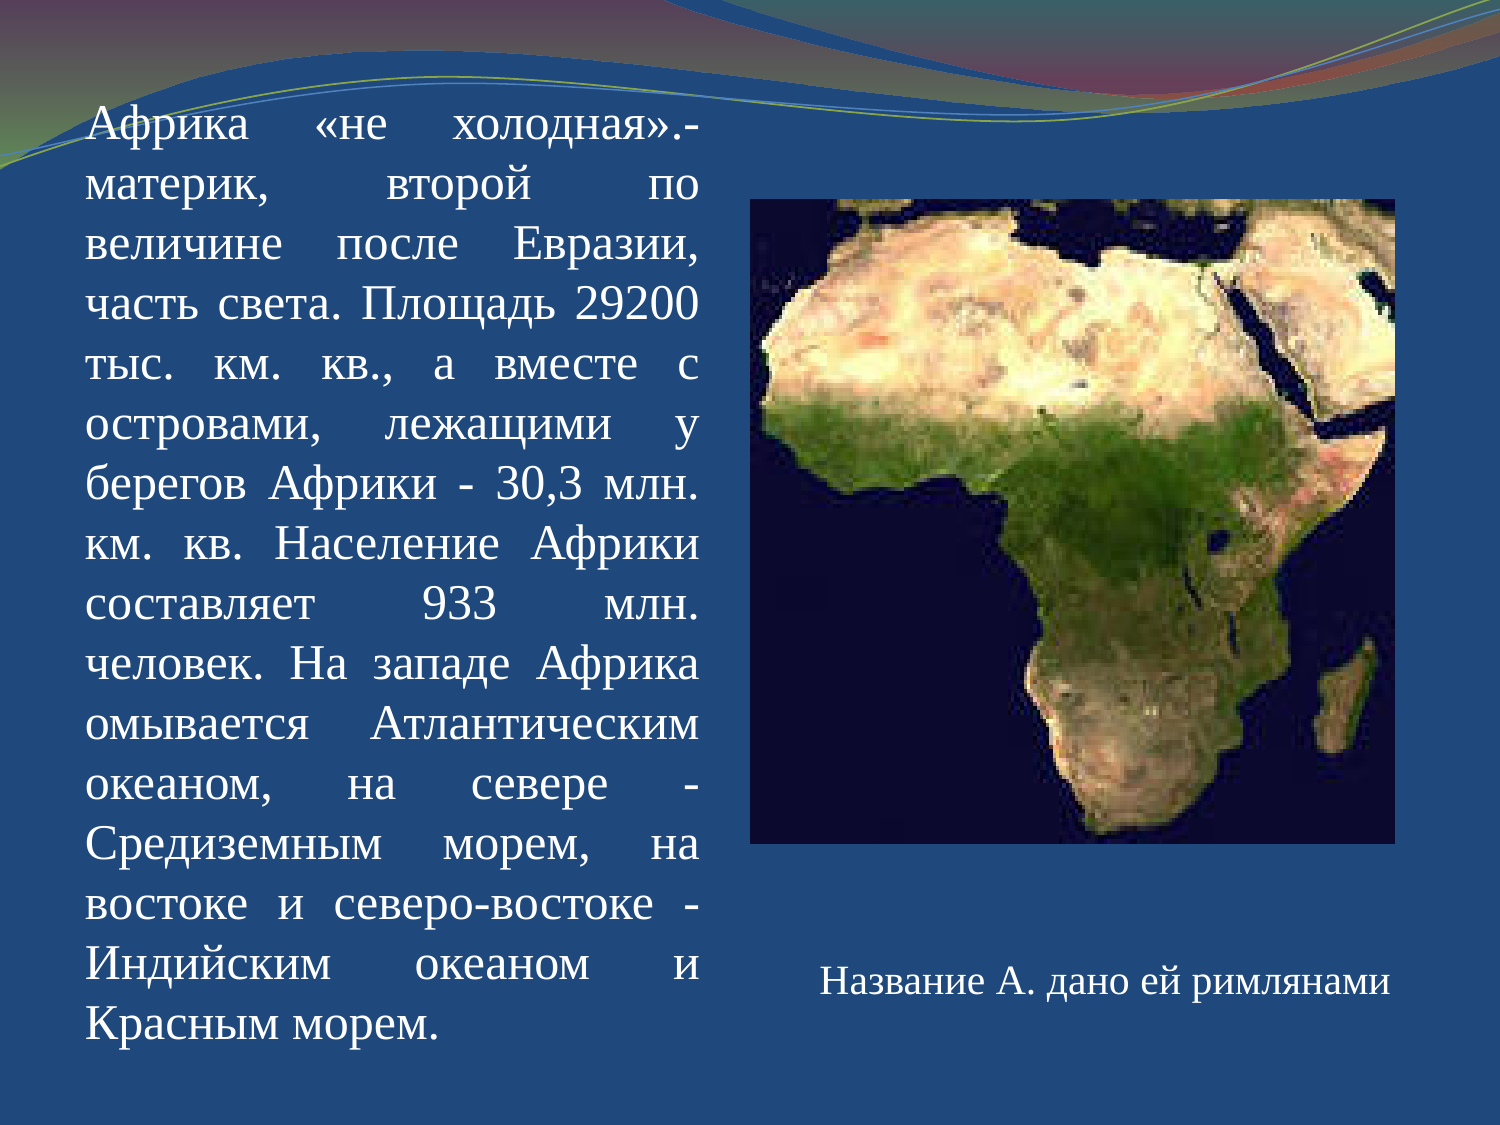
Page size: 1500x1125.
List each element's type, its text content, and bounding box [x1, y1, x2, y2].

text_box Название А. дано ей римлянами [679, 937, 1407, 1013]
picture [749, 198, 1395, 844]
text_box Африка «не холодная».- материк, второй по величине после Евразии, часть света. Площадь 29200 тыс. км. кв., а вместе с островами, лежащими у берегов Африки - 30,3 млн. км. кв. Население Африки составляет 933 млн. человек. На западе Африка омывается Атлантическим океаном, на севере - Средиземным морем, на востоке и северо-востоке - Индийским океаном и Красным морем. [70, 81, 715, 1057]
